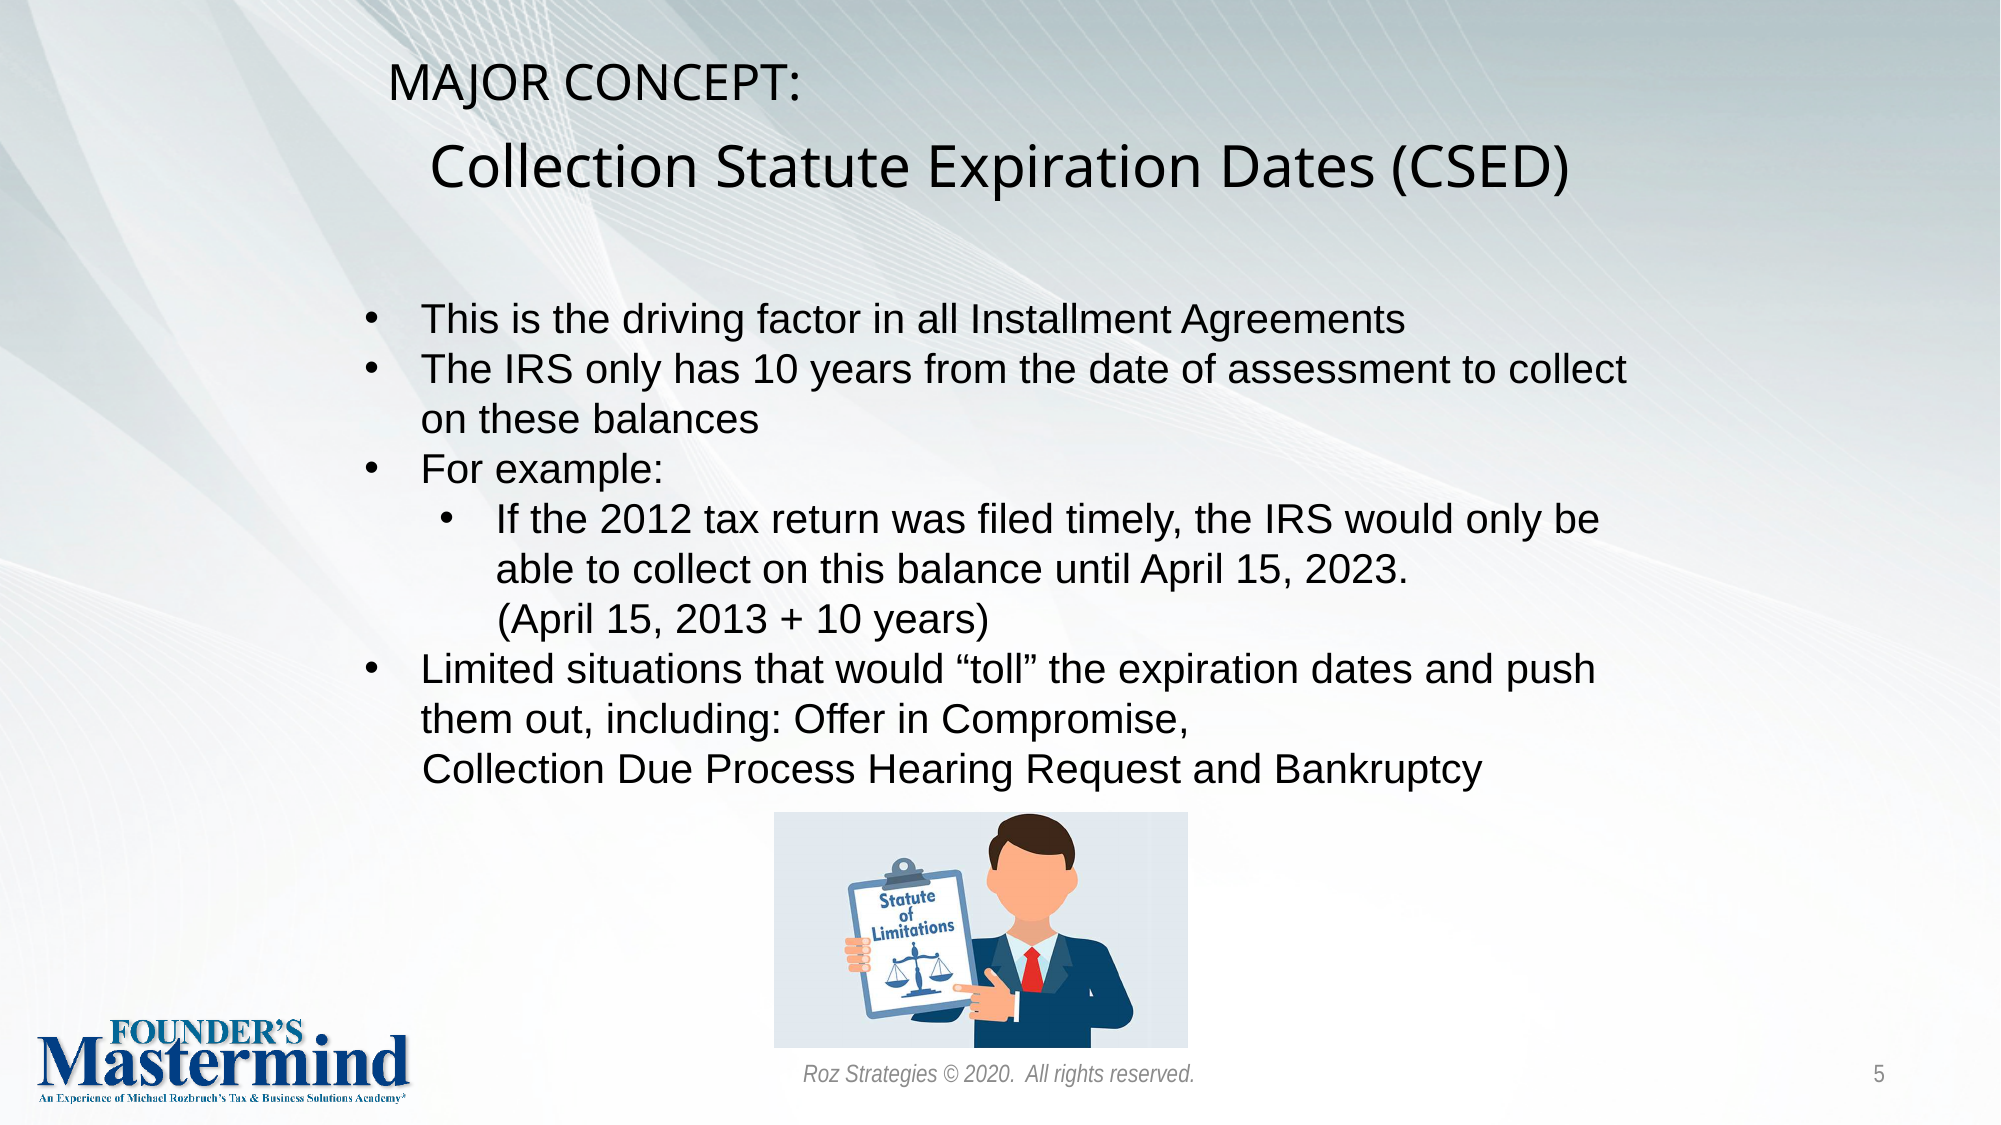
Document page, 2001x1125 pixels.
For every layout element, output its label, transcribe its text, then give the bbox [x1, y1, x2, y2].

footer Roz Strategies © 2020. All rights reserved. [683, 1042, 1317, 1103]
picture [0, 0, 2001, 1125]
slide_number 5 [1433, 1042, 1900, 1103]
text_box This is the driving factor in all Installment Agreements The IRS only has 10 years from the date of assessment to collect on these balances For example: If the 2012 tax return was filed timely, the IRS would only be able to collect on this balance until April 15, 2023. (April 15, 2013 + 10 years) Limited situations that would “toll” the expiration dates and push them out, including: Offer in Compromise, Collection Due Process Hearing Request and Bankruptcy [349, 284, 1675, 850]
text_box MAJOR CONCEPT: [372, 43, 831, 118]
text_box Collection Statute Expiration Dates (CSED) [349, 122, 1651, 207]
